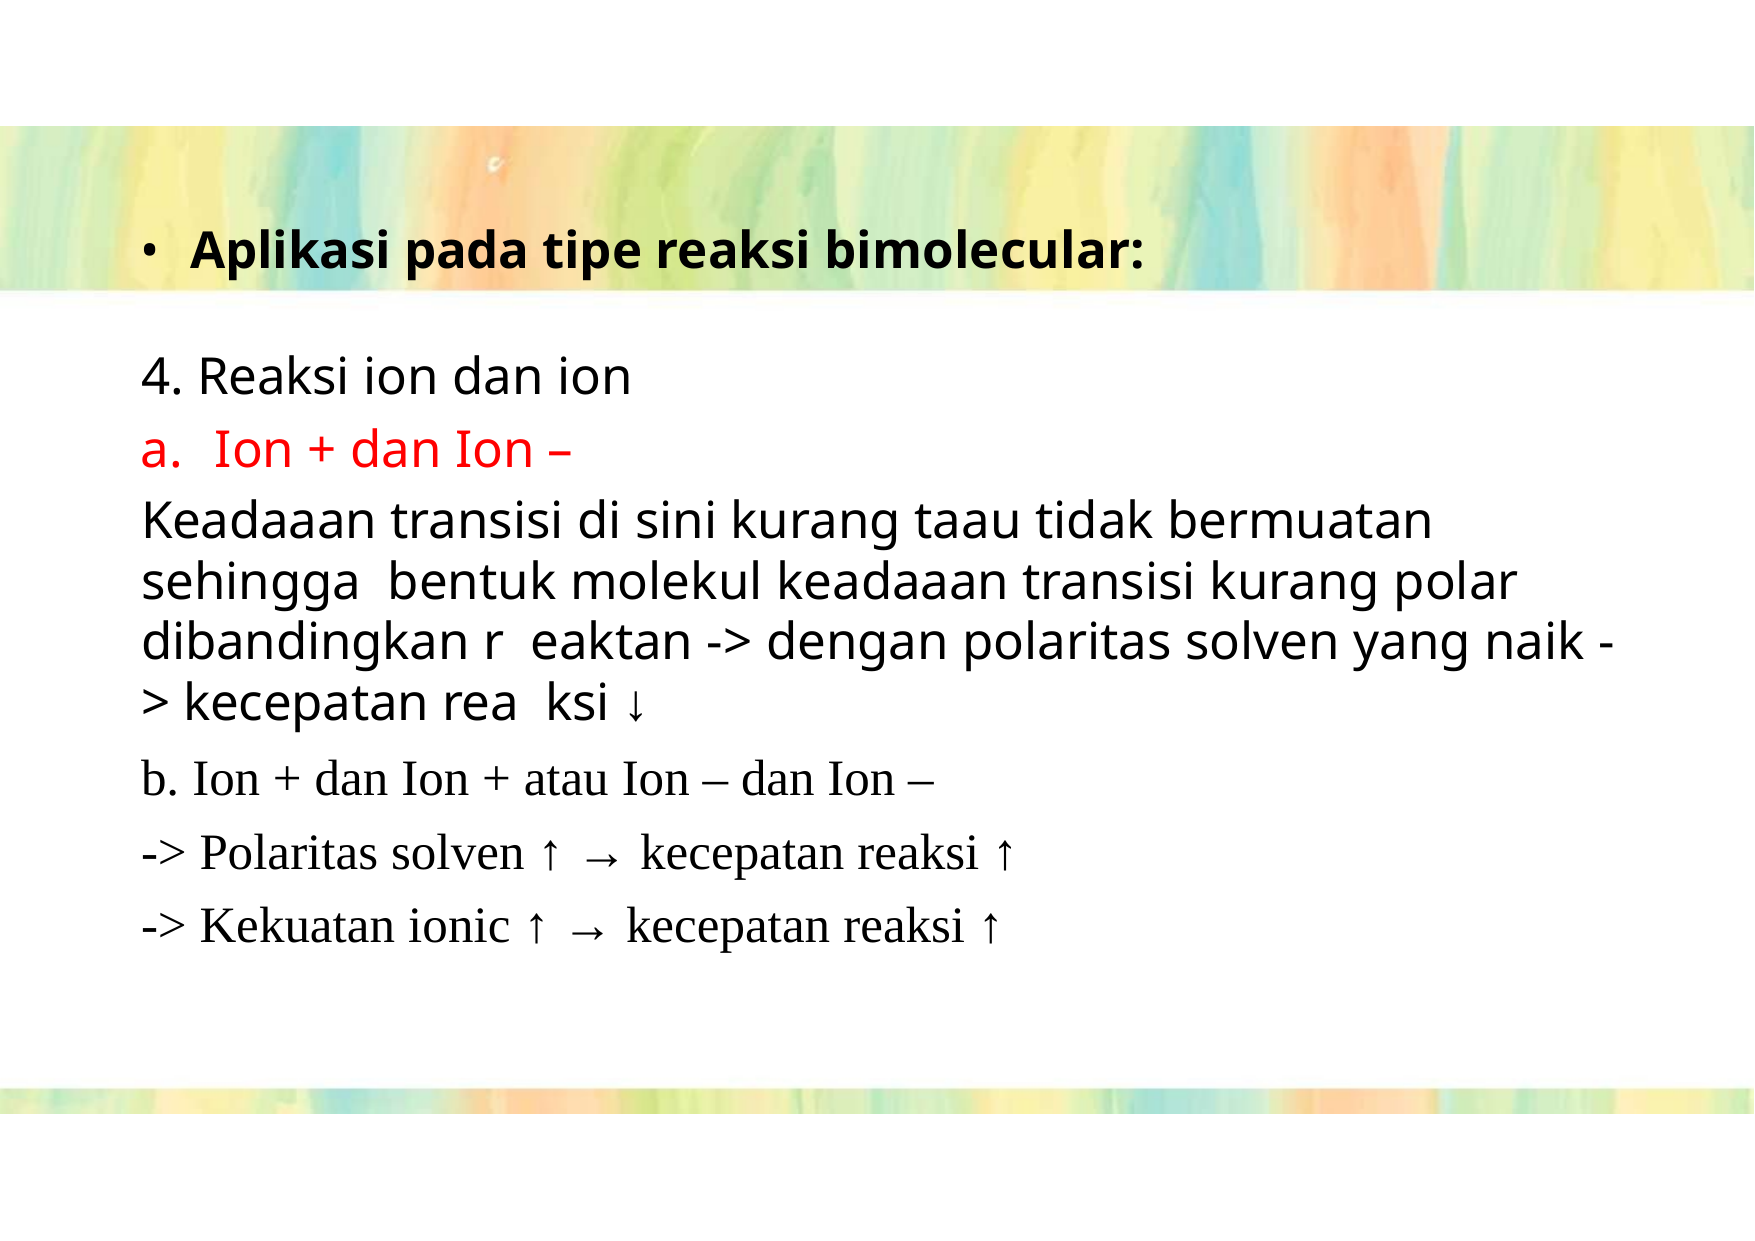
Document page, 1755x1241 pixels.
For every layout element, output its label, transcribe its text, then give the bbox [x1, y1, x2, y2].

picture [0, 126, 1754, 1114]
text_box Aplikasi pada tipe reaksi bimolecular: 4. Reaksi ion dan ion Ion + dan Ion – Keadaaan transisi di sini kurang taau tidak bermuatan sehingga bentuk molekul keadaaan transisi kurang polar dibandingkan r eaktan -> dengan polaritas solven yang naik -> kecepatan rea ksi ↓ Ion + dan Ion + atau Ion – dan Ion – -> Polaritas solven ↑ → kecepatan reaksi ↑ -> Kekuatan ionic ↑ → kecepatan reaksi ↑ [138, 215, 1627, 953]
